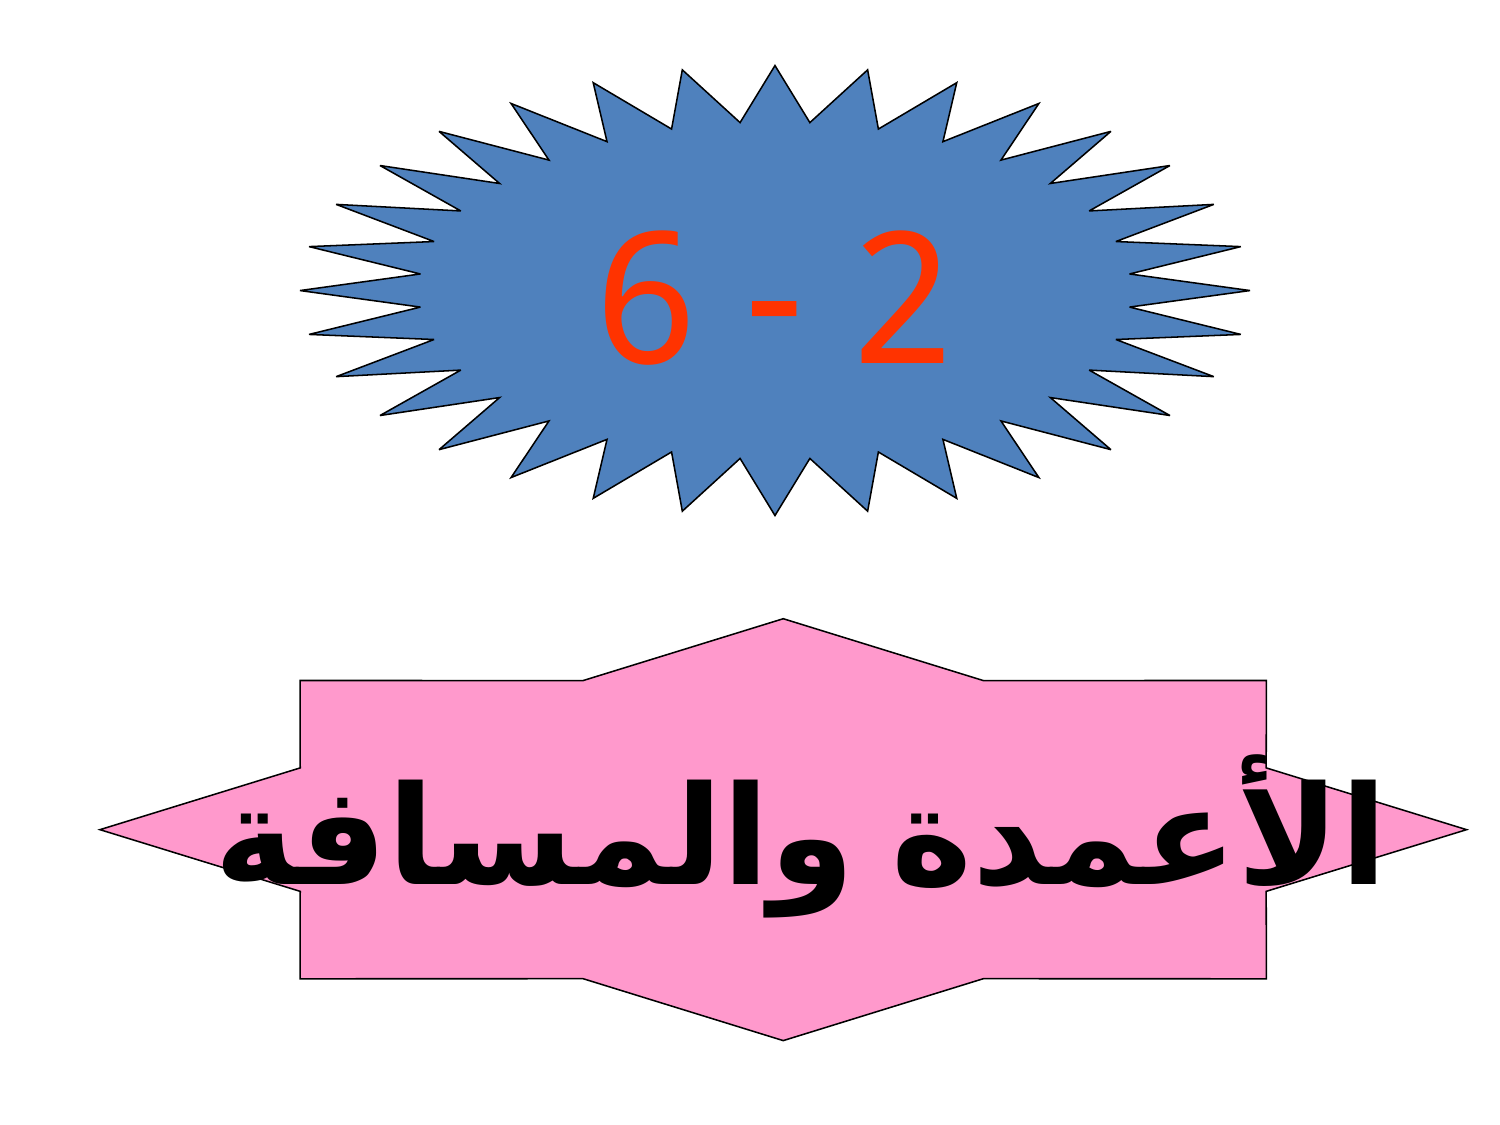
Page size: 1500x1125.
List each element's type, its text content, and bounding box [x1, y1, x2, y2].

text_box 2 - 6 [300, 65, 1251, 516]
text_box الأعمدة والمسافة [99, 618, 1467, 1041]
